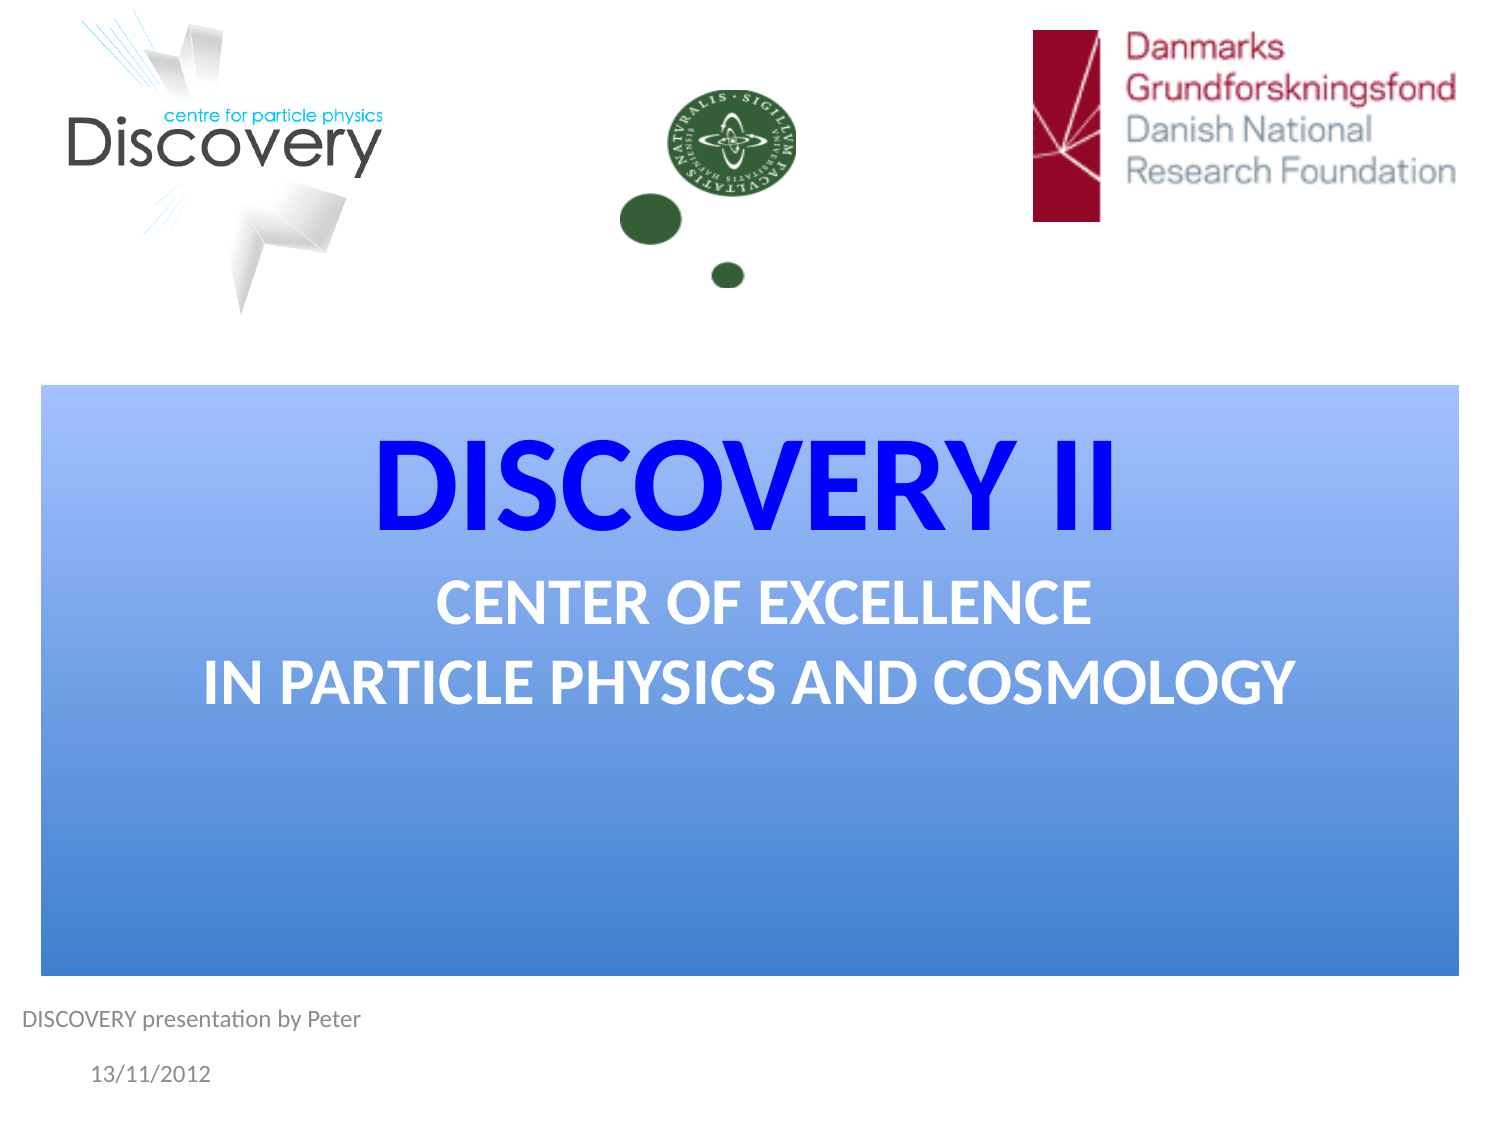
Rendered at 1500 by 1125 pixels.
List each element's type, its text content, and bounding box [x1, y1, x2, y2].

picture [1033, 30, 1470, 223]
picture [52, 0, 396, 321]
title DISCOVERY II Center of Excellence in Particle Physics AND COSMOLOGY [41, 385, 1459, 976]
footer DISCOVERY presentation by Peter [0, 975, 384, 1059]
picture [619, 89, 796, 288]
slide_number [75, 1042, 425, 1103]
